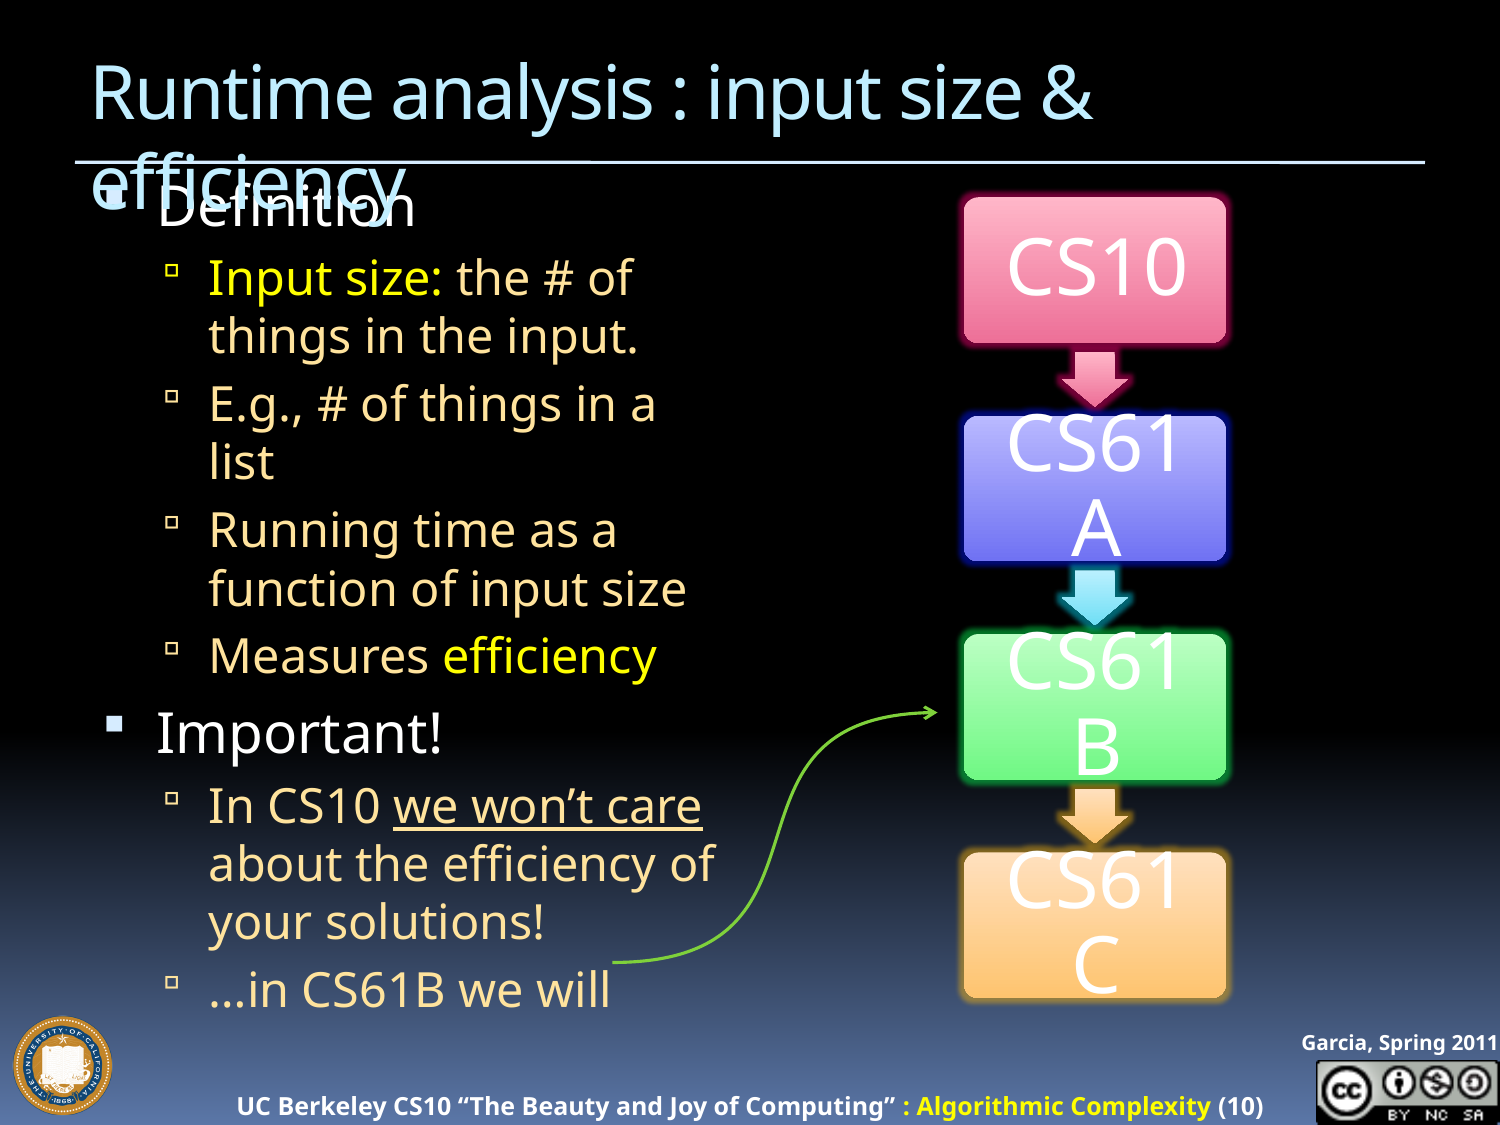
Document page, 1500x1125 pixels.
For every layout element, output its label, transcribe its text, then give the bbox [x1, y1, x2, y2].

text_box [612, 712, 938, 963]
slide_number 10 [1425, 1034, 1500, 1113]
picture [1316, 1113, 1500, 1125]
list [789, 196, 1401, 999]
footer UC Berkeley CS10 "The Beauty and Joy of Computing" : Algorithm Complexity [1025, 1034, 1425, 1113]
list Definition Input size: the # of things in the input. E.g., # of things in a list Running time as a function of input size Measures efficiency Important! In CS10 we won’t care about the efficiency of your solutions! …in CS61B we will [75, 163, 739, 1034]
title Runtime analysis : input size & efficiency [75, 37, 1425, 163]
picture [12, 1015, 113, 1116]
